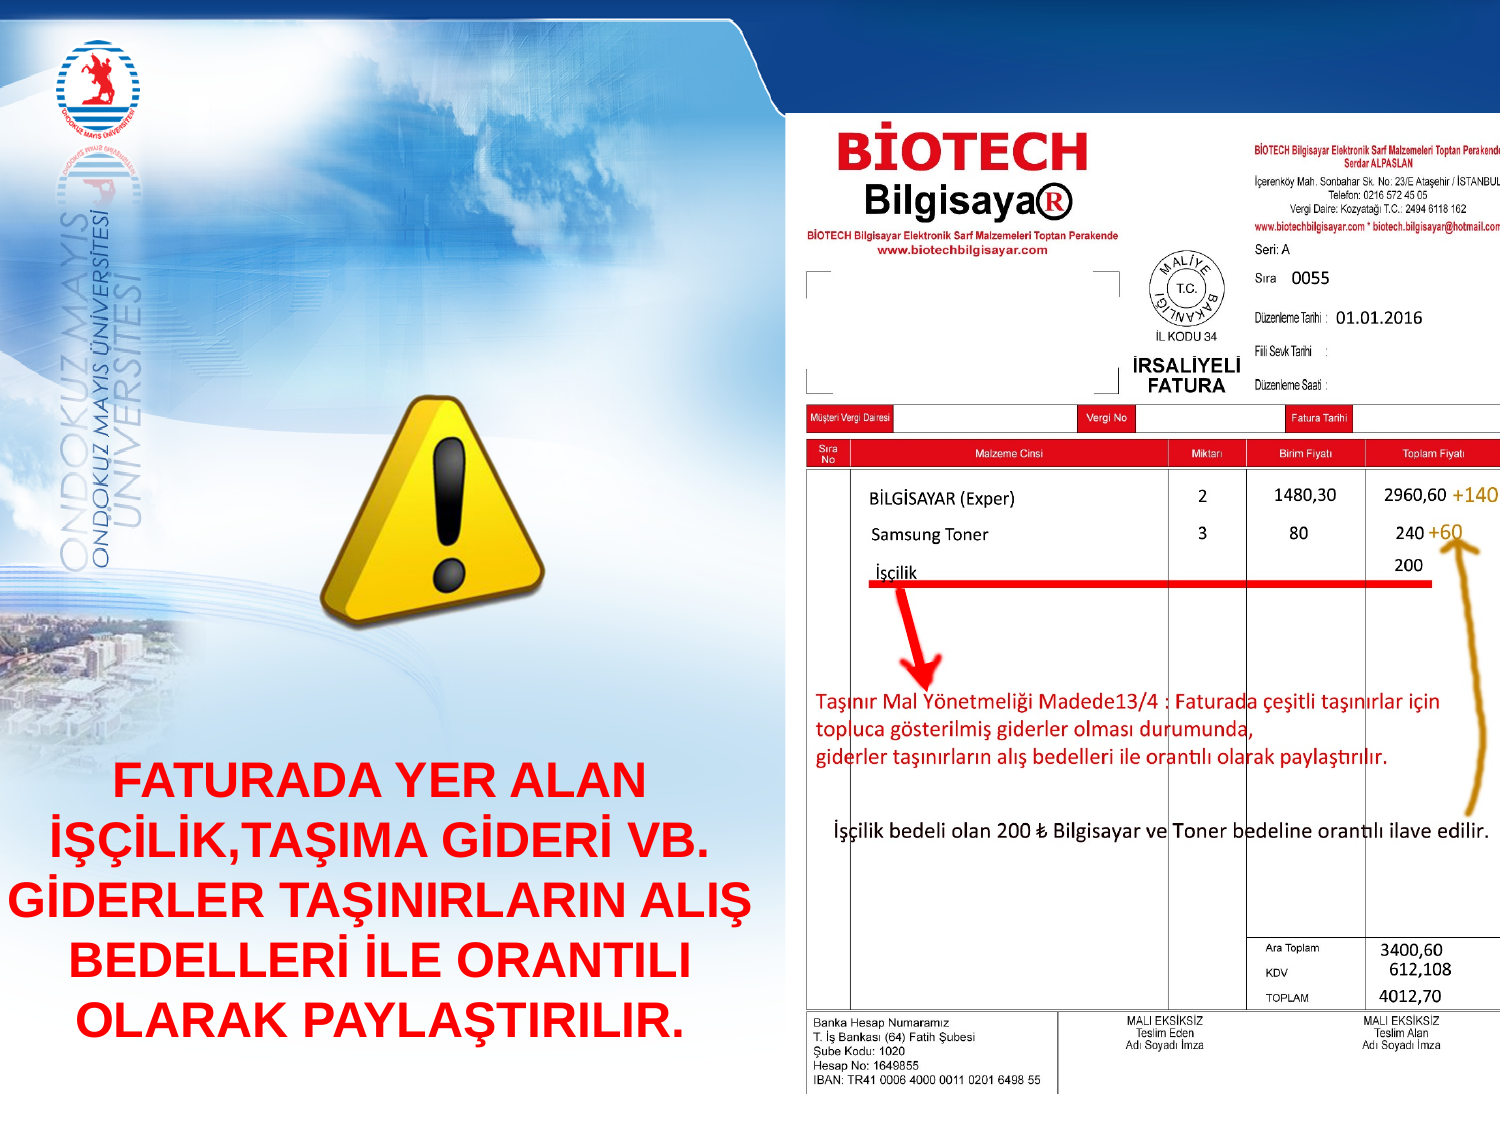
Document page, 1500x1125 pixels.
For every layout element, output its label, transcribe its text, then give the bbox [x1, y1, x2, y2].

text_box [899, 589, 928, 693]
text_box FATURADA YER ALAN İŞÇİLİK,TAŞIMA GİDERİ VB. GİDERLER TAŞINIRLARIN ALIŞ BEDELLERİ İLE ORANTILI OLARAK PAYLAŞTIRILIR. [0, 739, 780, 1055]
picture [0, 0, 1500, 1125]
